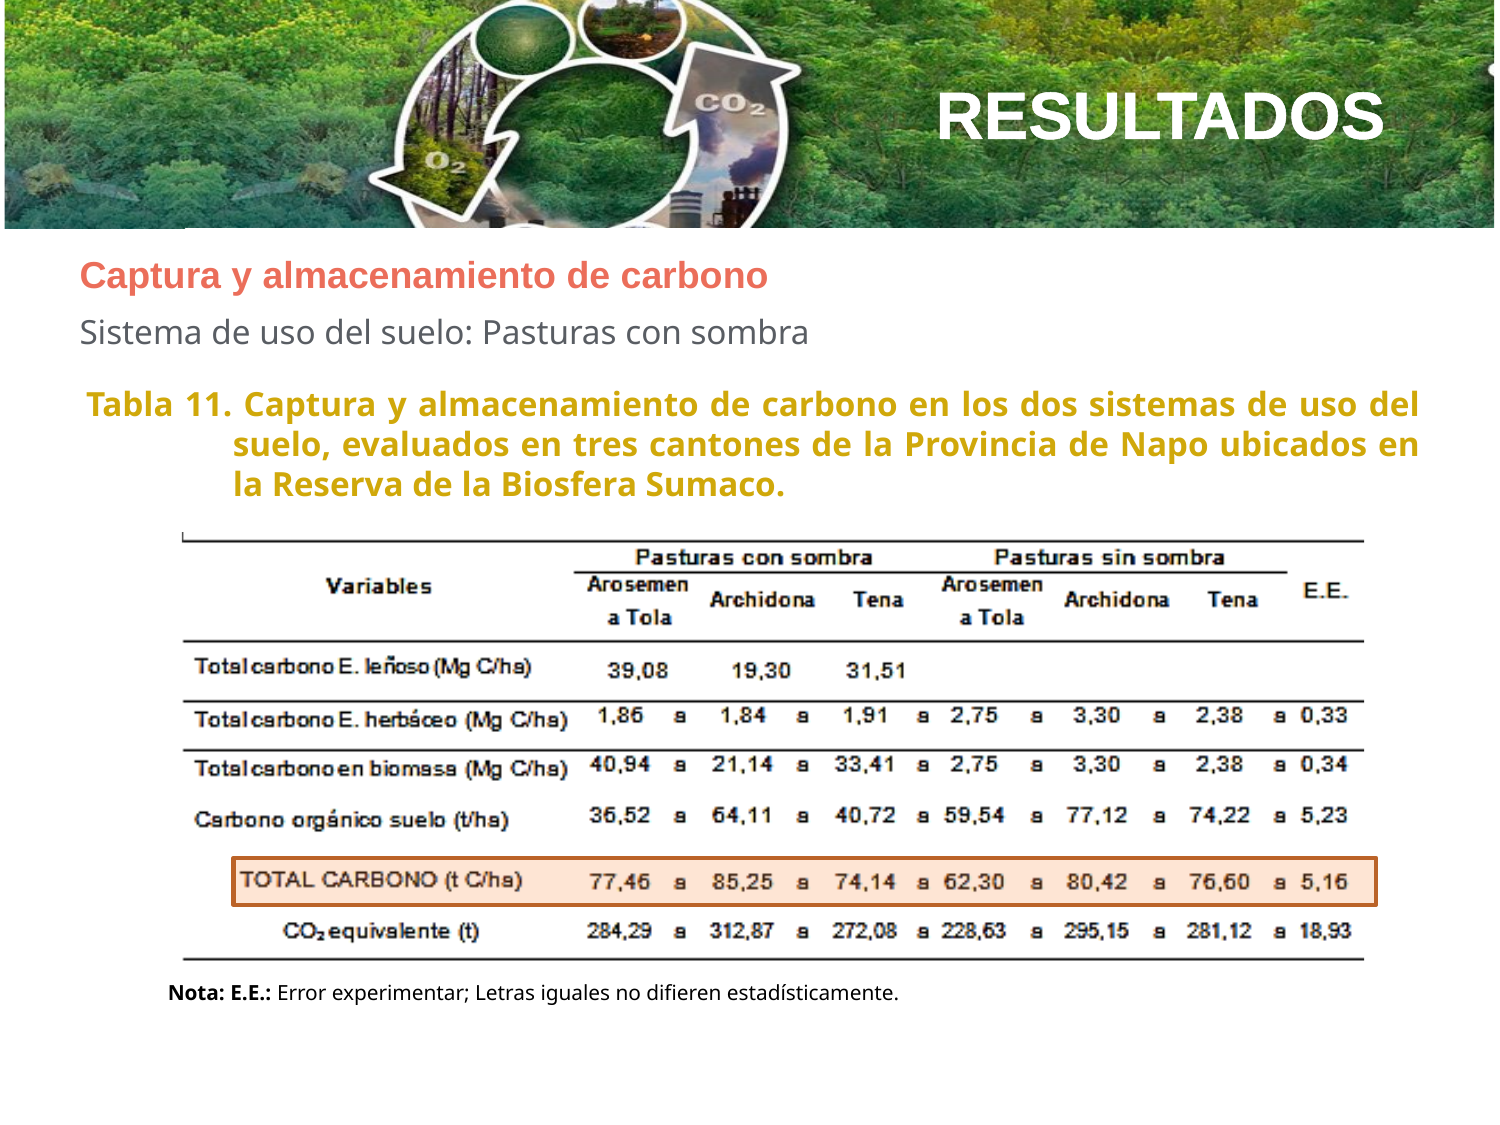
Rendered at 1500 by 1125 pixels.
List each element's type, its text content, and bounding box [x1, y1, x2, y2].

text_box Captura y almacenamiento de carbono [64, 243, 1412, 304]
text_box Sistema de uso del suelo: Pasturas con sombra [64, 304, 1437, 359]
picture [181, 531, 1365, 977]
text_box [1369, 856, 1378, 907]
text_box Nota: E.E.: Error experimentar; Letras iguales no difieren estadísticamente. [153, 972, 1081, 1013]
text_box Tabla 11. Captura y almacenamiento de carbono en los dos sistemas de uso del suelo, evaluados en tres cantones de la Provincia de Napo ubicados en la Reserva de la Biosfera Sumaco. [71, 375, 1437, 511]
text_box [4, 0, 1495, 229]
